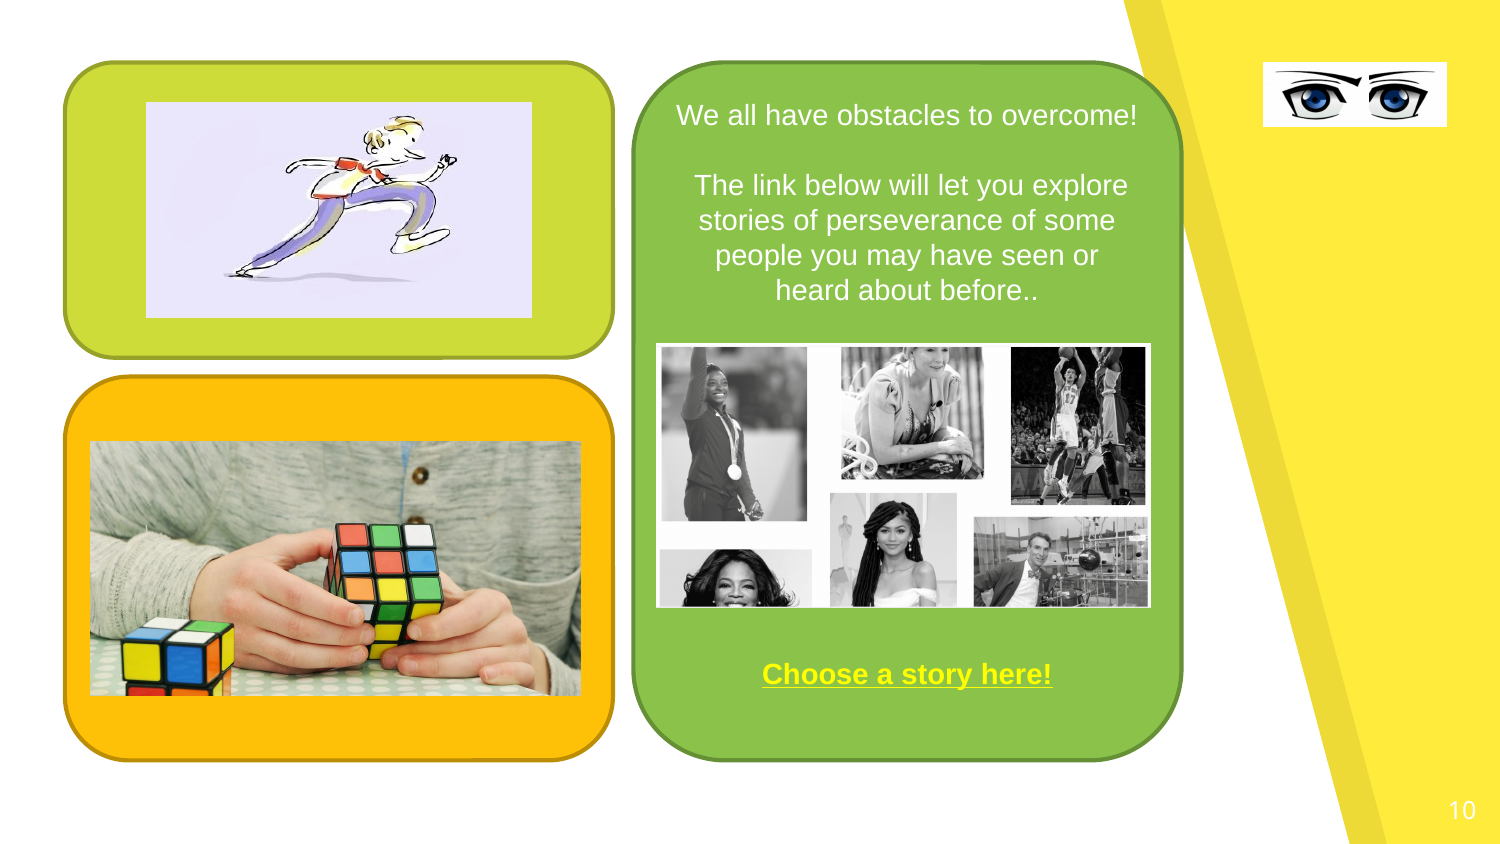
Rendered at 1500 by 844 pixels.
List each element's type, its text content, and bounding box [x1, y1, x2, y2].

text_box [62, 374, 616, 763]
text_box VIDEO to watch [62, 60, 616, 360]
picture [89, 441, 582, 697]
text_box We all have obstacles to overcome! The link below will let you explore stories of perseverance of some people you may have seen or heard about before.. Choose a story here! [631, 60, 1184, 763]
picture [656, 342, 1151, 608]
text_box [1262, 62, 1447, 128]
slide_number 10 [1401, 779, 1492, 844]
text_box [145, 101, 533, 319]
